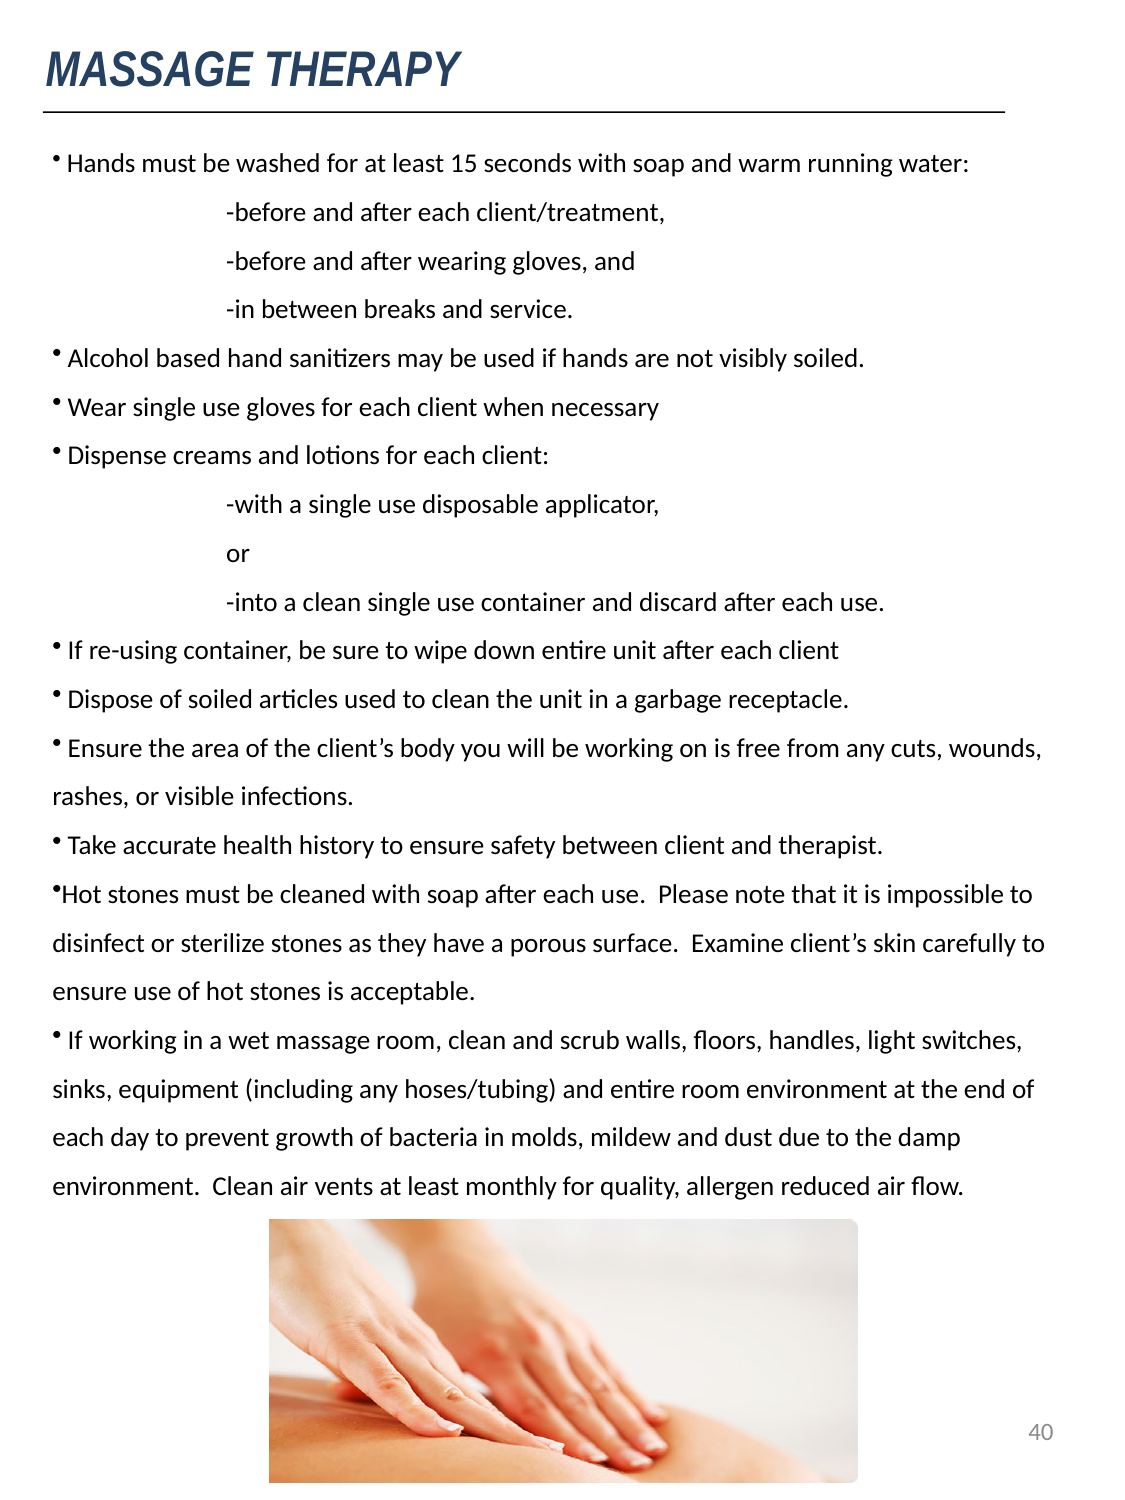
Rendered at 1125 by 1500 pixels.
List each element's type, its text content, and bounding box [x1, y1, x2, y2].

text_box MASSAGE THERAPY [30, 29, 1090, 105]
slide_number 40 [863, 1390, 1069, 1471]
picture [268, 1219, 859, 1483]
text_box Hands must be washed for at least 15 seconds with soap and warm running water: -before and after each client/treatment, -before and after wearing gloves, and -in between breaks and service. Alcohol based hand sanitizers may be used if hands are not visibly soiled. Wear single use gloves for each client when necessary Dispense creams and lotions for each client: -with a single use disposable applicator, or -into a clean single use container and discard after each use. If re-using container, be sure to wipe down entire unit after each client Dispose of soiled articles used to clean the unit in a garbage receptacle. Ensure the area of the client’s body you will be working on is free from any cuts, wounds, rashes, or visible infections. Take accurate health history to ensure safety between client and therapist. Hot stones must be cleaned with soap after each use. Please note that it is impossible to disinfect or sterilize stones as they have a porous surface. Examine client’s skin carefully to ensure use of hot stones is acceptable. If working in a wet massage room, clean and scrub walls, floors, handles, light switches, sinks, equipment (including any hoses/tubing) and entire room environment at the end of each day to prevent growth of bacteria in molds, mildew and dust due to the damp environment. Clean air vents at least monthly for quality, allergen reduced air flow. [37, 105, 1088, 1209]
